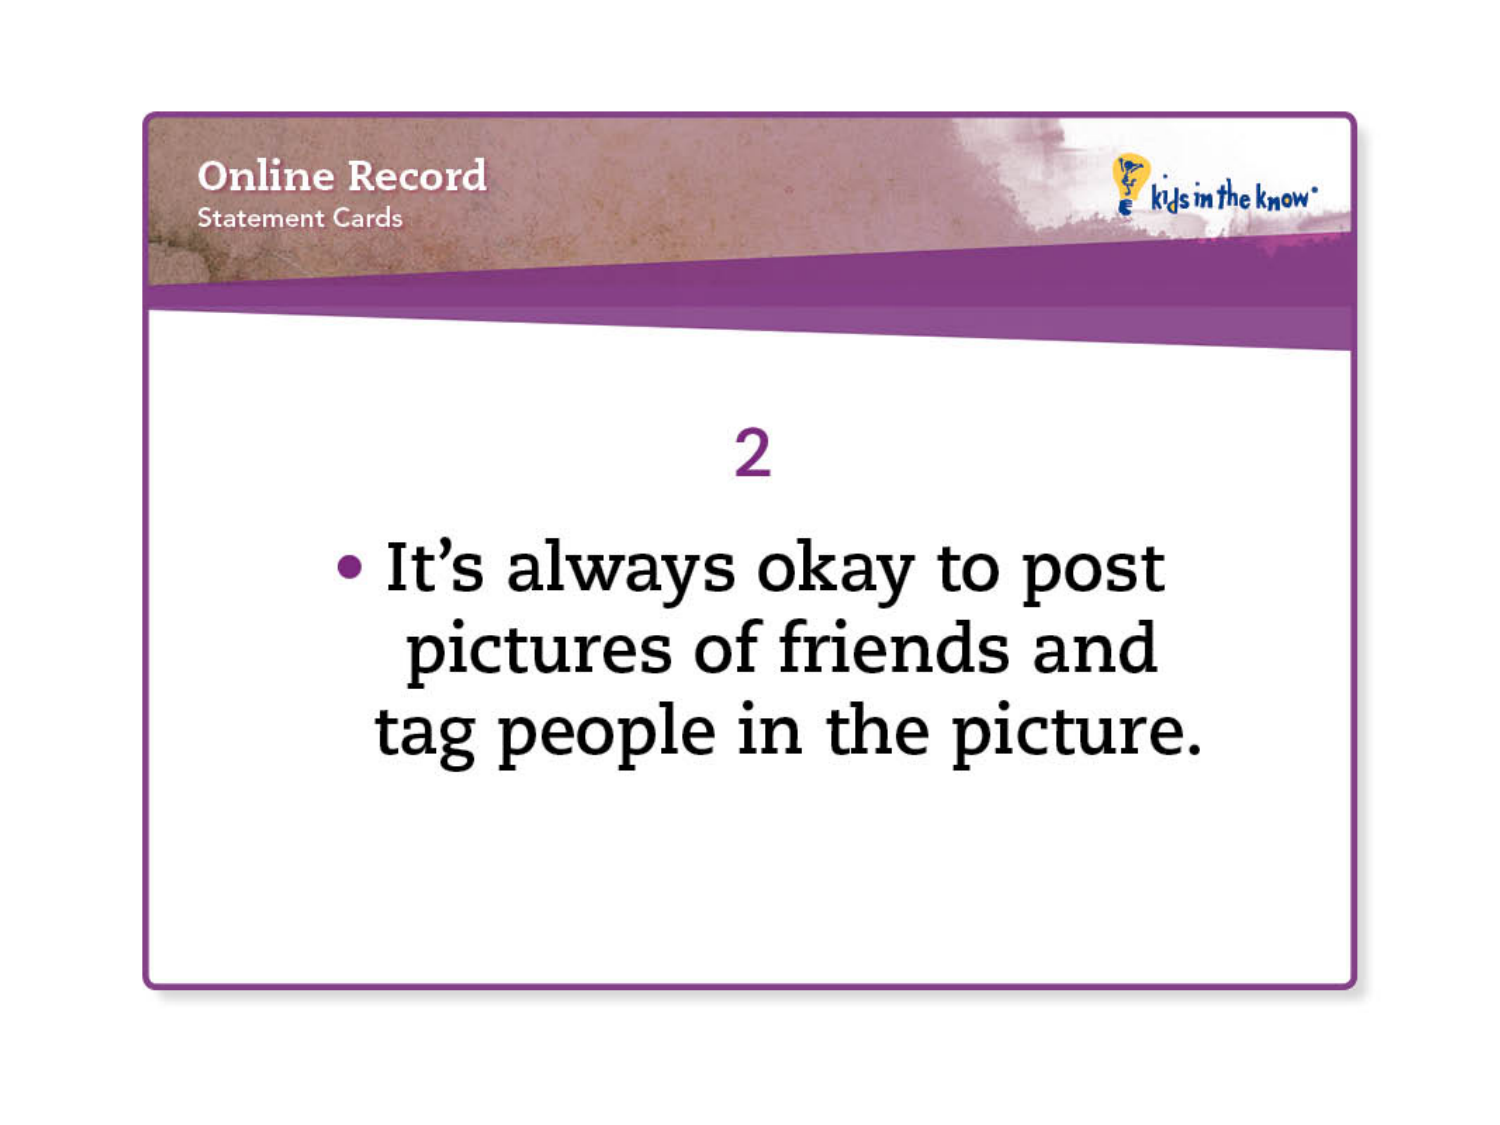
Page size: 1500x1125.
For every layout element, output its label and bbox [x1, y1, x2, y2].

picture [74, 44, 1426, 1058]
